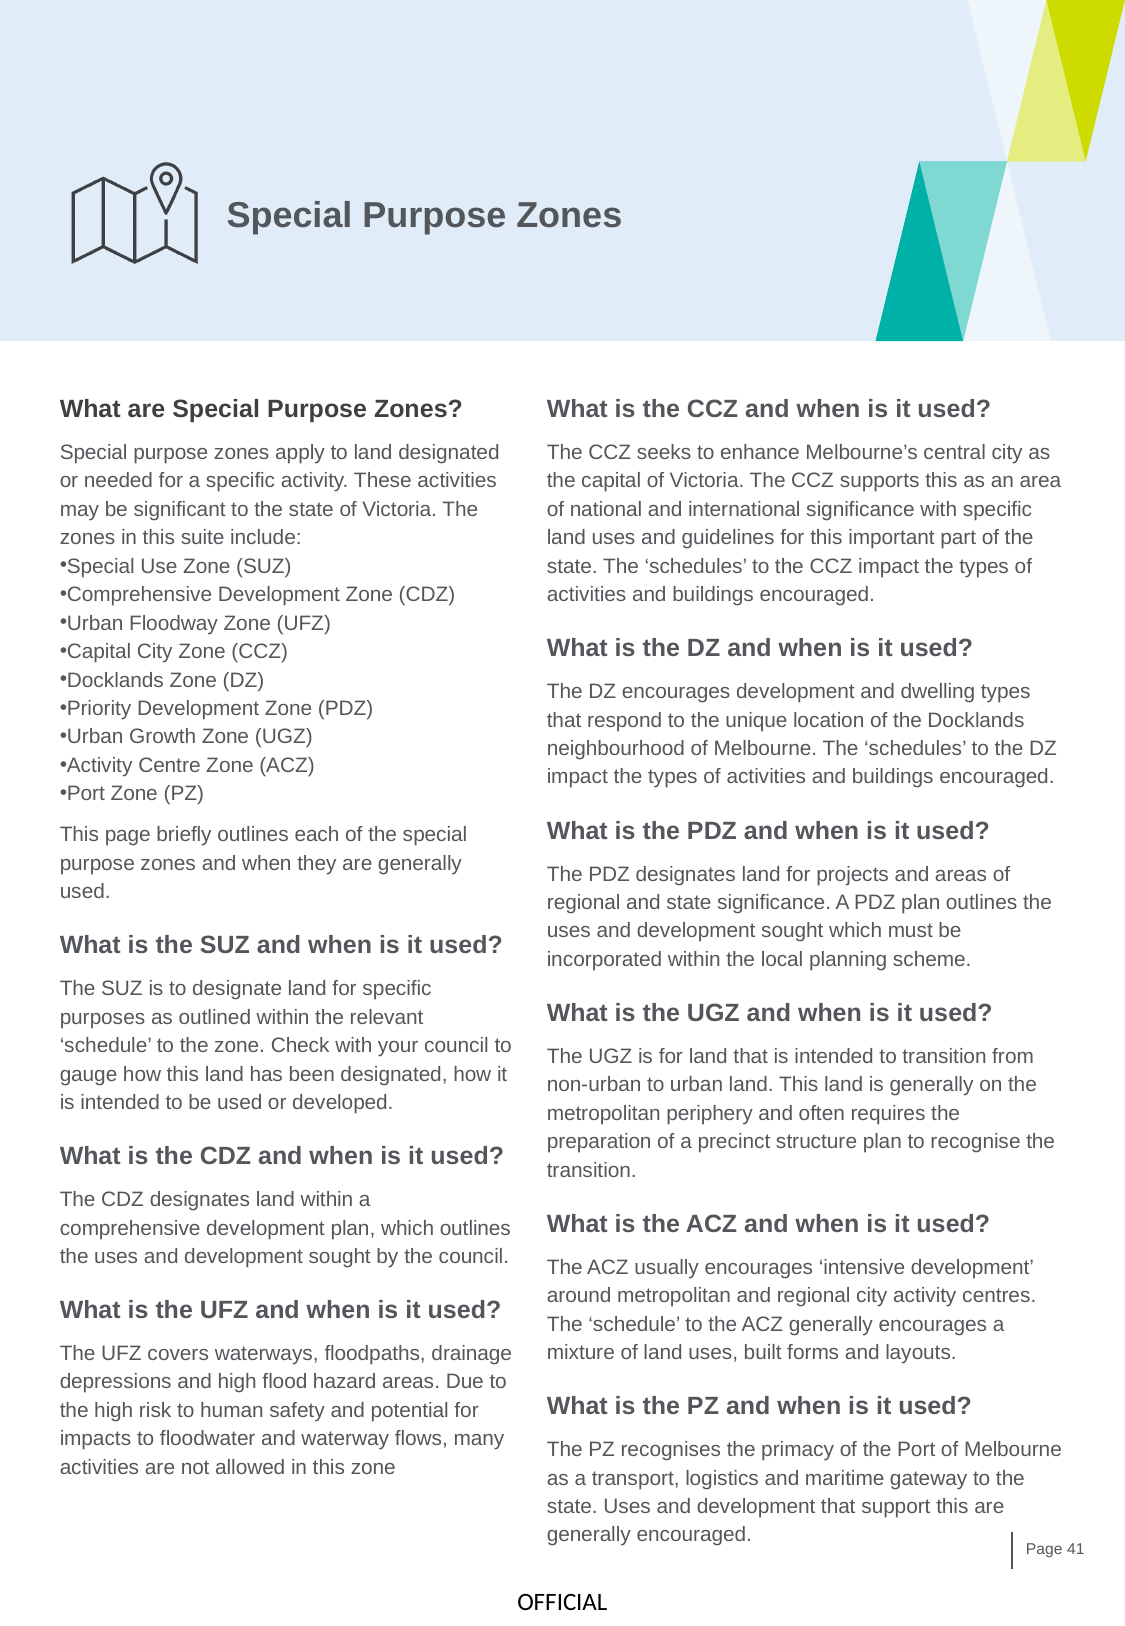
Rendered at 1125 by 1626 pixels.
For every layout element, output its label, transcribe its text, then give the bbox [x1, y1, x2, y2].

title Special Purpose Zones [226, 134, 921, 292]
picture [59, 137, 210, 288]
text_box What is the CCZ and when is it used? The CCZ seeks to enhance Melbourne’s central city as the capital of Victoria. The CCZ supports this as an area of national and international significance with specific land uses and guidelines for this important part of the state. The ‘schedules’ to the CCZ impact the types of activities and buildings encouraged. What is the DZ and when is it used? The DZ encourages development and dwelling types that respond to the unique location of the Docklands neighbourhood of Melbourne. The ‘schedules’ to the DZ impact the types of activities and buildings encouraged. What is the PDZ and when is it used? The PDZ designates land for projects and areas of regional and state significance. A PDZ plan outlines the uses and development sought which must be incorporated within the local planning scheme. What is the UGZ and when is it used? The UGZ is for land that is intended to transition from non-urban to urban land. This land is generally on the metropolitan periphery and often requires the preparation of a precinct structure plan to recognise the transition. What is the ACZ and when is it used? The ACZ usually encourages ‘intensive development’ around metropolitan and regional city activity centres. The ‘schedule’ to the ACZ generally encourages a mixture of land uses, built forms and layouts. What is the PZ and when is it used? The PZ recognises the primacy of the Port of Melbourne as a transport, logistics and maritime gateway to the state. Uses and development that support this are generally encouraged. [546, 388, 1066, 1424]
text_box What are Special Purpose Zones? Special purpose zones apply to land designated or needed for a specific activity. These activities may be significant to the state of Victoria. The zones in this suite include: Special Use Zone (SUZ) Comprehensive Development Zone (CDZ) Urban Floodway Zone (UFZ) Capital City Zone (CCZ) Docklands Zone (DZ) Priority Development Zone (PDZ) Urban Growth Zone (UGZ) Activity Centre Zone (ACZ) Port Zone (PZ) This page briefly outlines each of the special purpose zones and when they are generally used. What is the SUZ and when is it used? The SUZ is to designate land for specific purposes as outlined within the relevant ‘schedule’ to the zone. Check with your council to gauge how this land has been designated, how it is intended to be used or developed. What is the CDZ and when is it used? The CDZ designates land within a comprehensive development plan, which outlines the uses and development sought by the council. What is the UFZ and when is it used? The UFZ covers waterways, floodpaths, drainage depressions and high flood hazard areas. Due to the high risk to human safety and potential for impacts to floodwater and waterway flows, many activities are not allowed in this zone [59, 388, 513, 1424]
slide_number Page 41 [1025, 1505, 1093, 1591]
